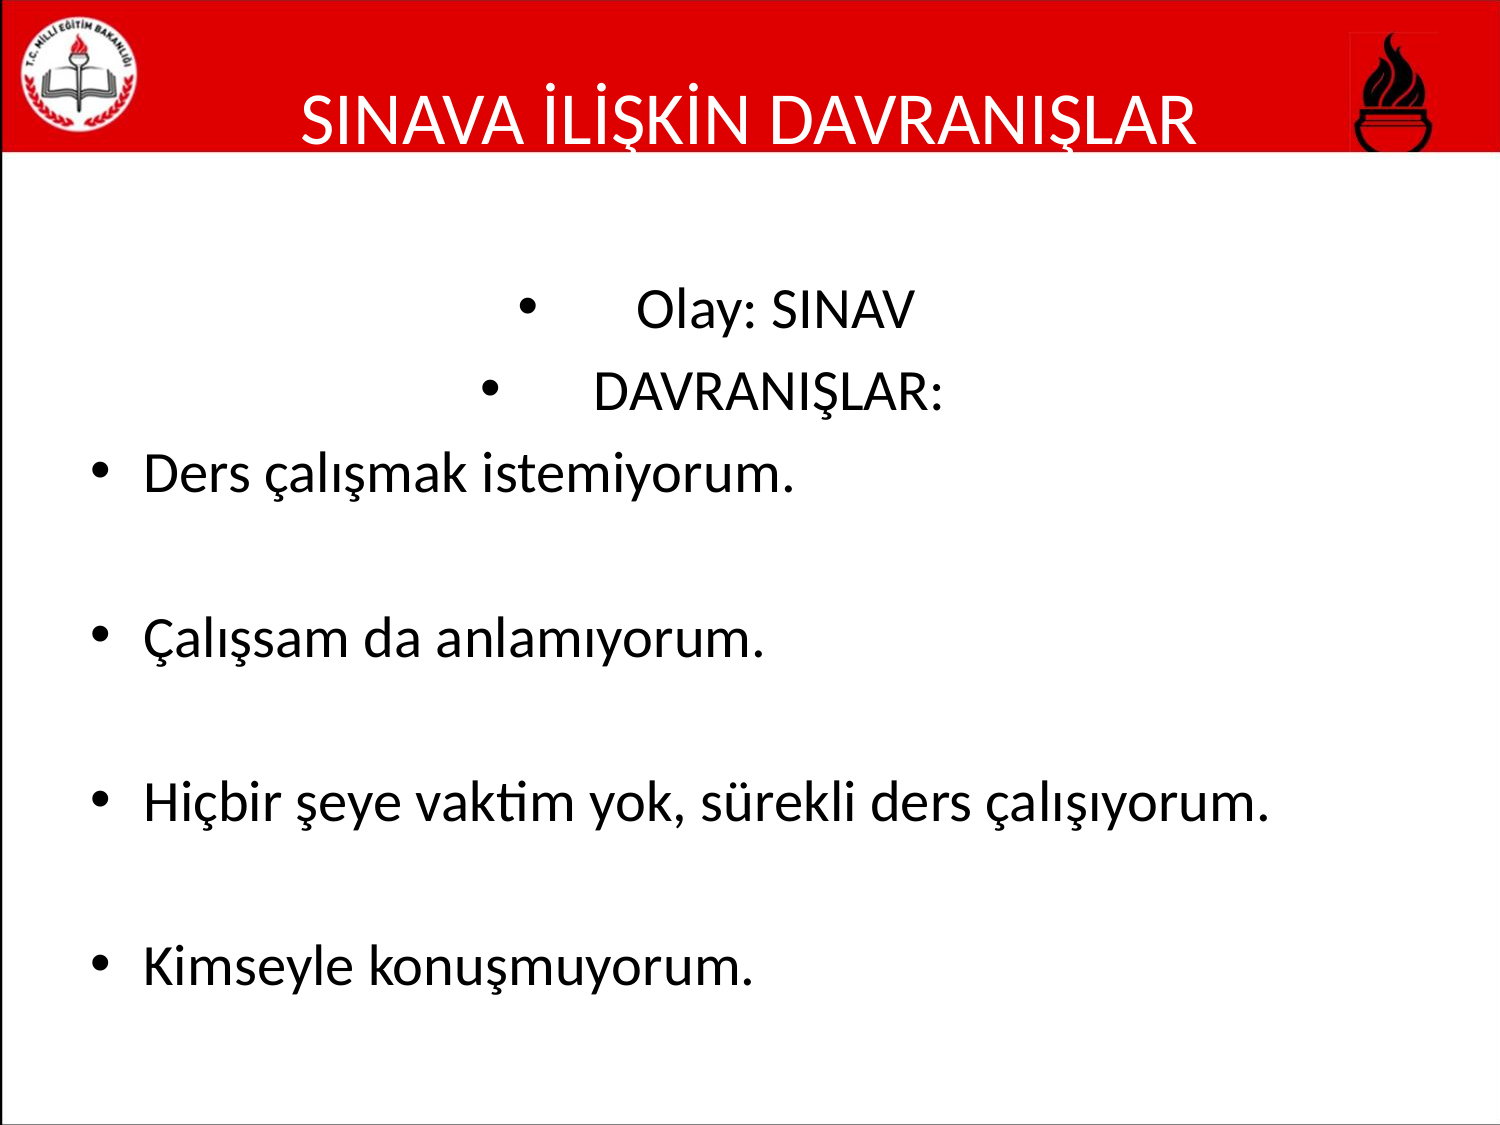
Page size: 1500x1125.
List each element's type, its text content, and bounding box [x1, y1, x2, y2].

title SINAVA İLİŞKİN DAVRANIŞLAR [75, 45, 1425, 185]
picture [0, 0, 1500, 1125]
list Olay: SINAV DAVRANIŞLAR: Ders çalışmak istemiyorum. Çalışsam da anlamıyorum. Hiçbir şeye vaktim yok, sürekli ders çalışıyorum. Kimseyle konuşmuyorum. [75, 262, 1425, 1005]
